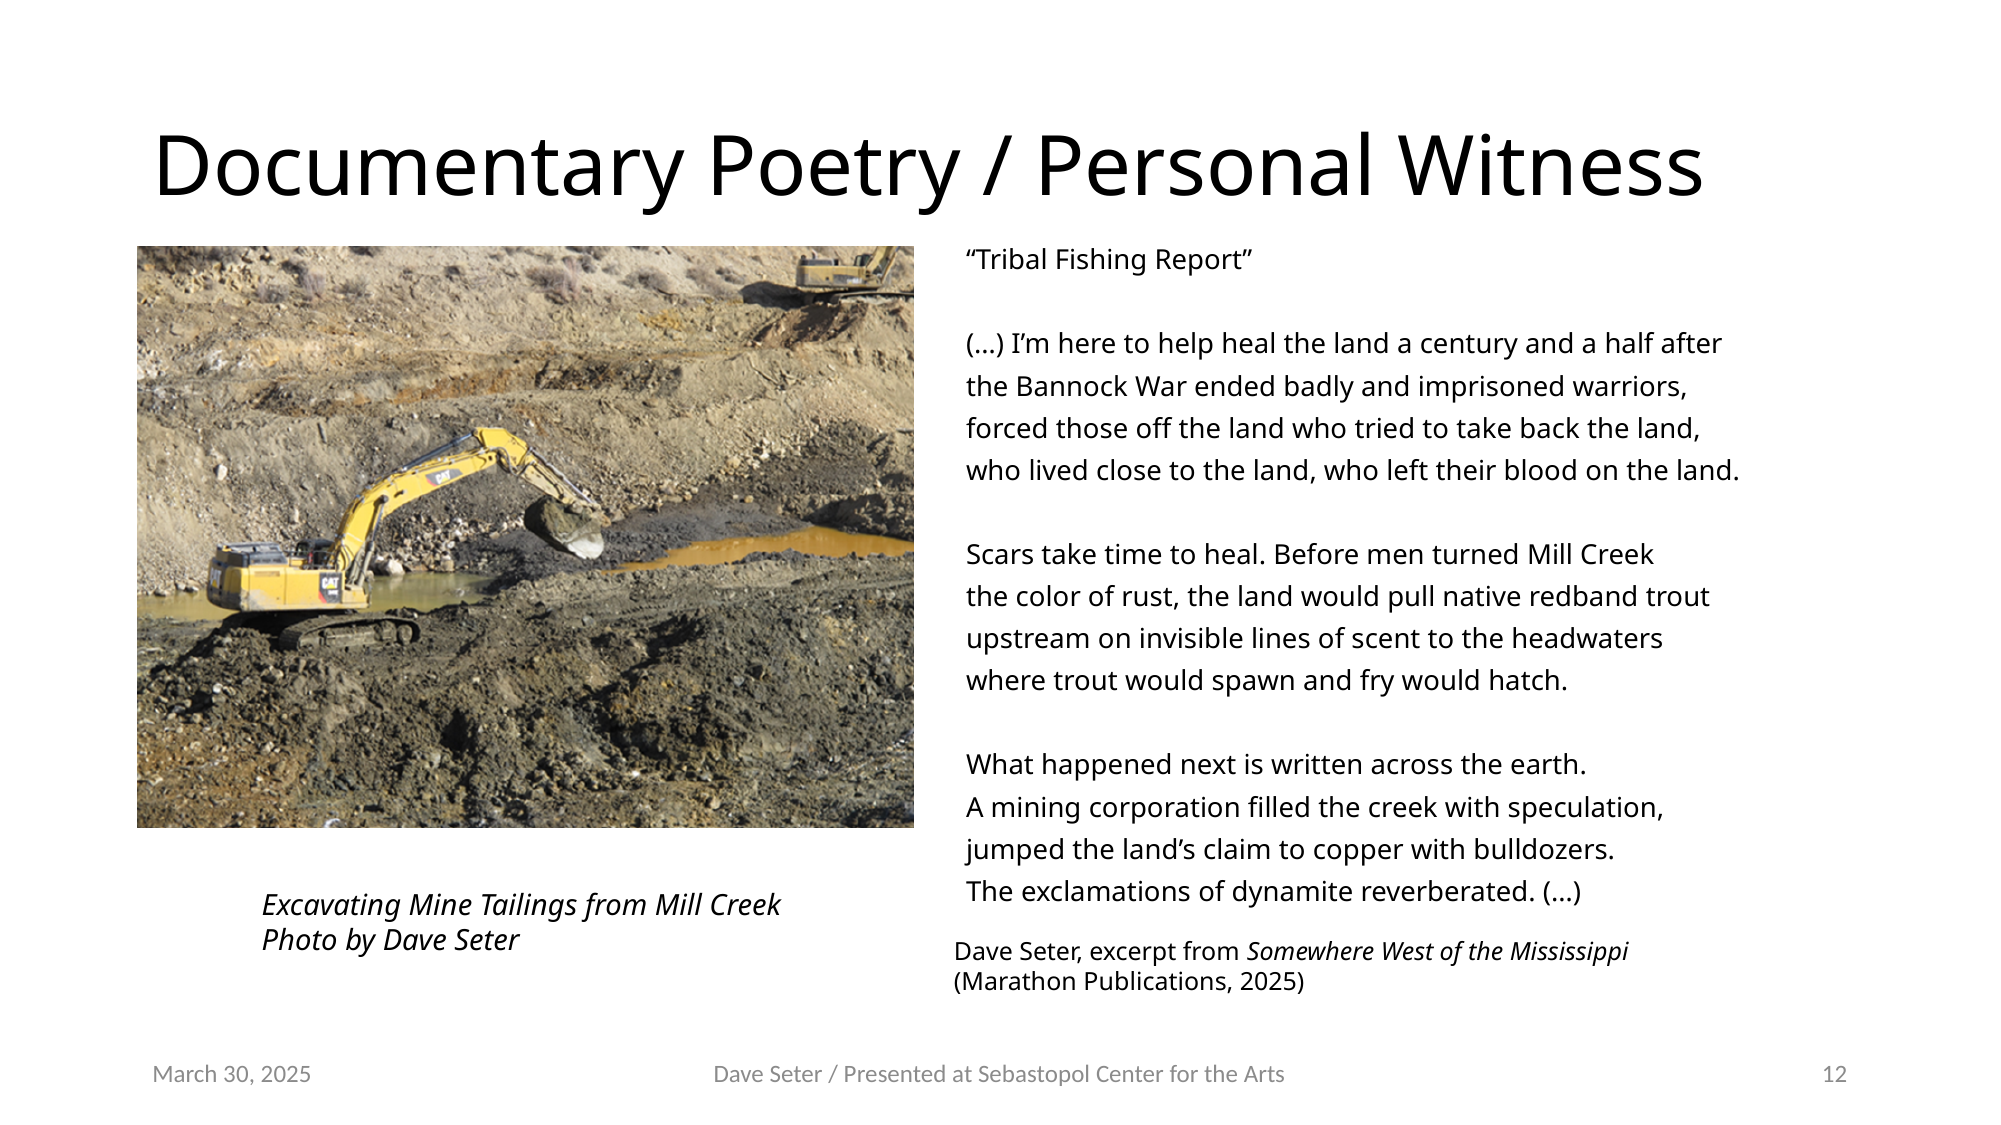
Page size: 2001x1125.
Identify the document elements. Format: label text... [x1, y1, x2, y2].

title Documentary Poetry / Personal Witness [137, 59, 1863, 278]
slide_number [137, 1042, 588, 1103]
text_box Dave Seter, excerpt from Somewhere West of the Mississippi (Marathon Publications, 2025) [939, 927, 1772, 1003]
list “Tribal Fishing Report” (…) I’m here to help heal the land a century and a half after the Bannock War ended badly and imprisoned warriors, forced those off the land who tried to take back the land, who lived close to the land, who left their blood on the land. Scars take time to heal. Before men turned Mill Creek the color of rust, the land would pull native redband trout upstream on invisible lines of scent to the headwaters where trout would spawn and fry would hatch. What happened next is written across the earth. A mining corporation filled the creek with speculation, jumped the land’s claim to copper with bulldozers. The exclamations of dynamite reverberated. (…) [951, 238, 1863, 920]
text_box Excavating Mine Tailings from Mill Creek Photo by Dave Seter [246, 878, 804, 964]
footer Dave Seter / Presented at Sebastopol Center for the Arts [662, 1042, 1338, 1103]
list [137, 246, 914, 828]
slide_number 12 [1412, 1042, 1863, 1103]
